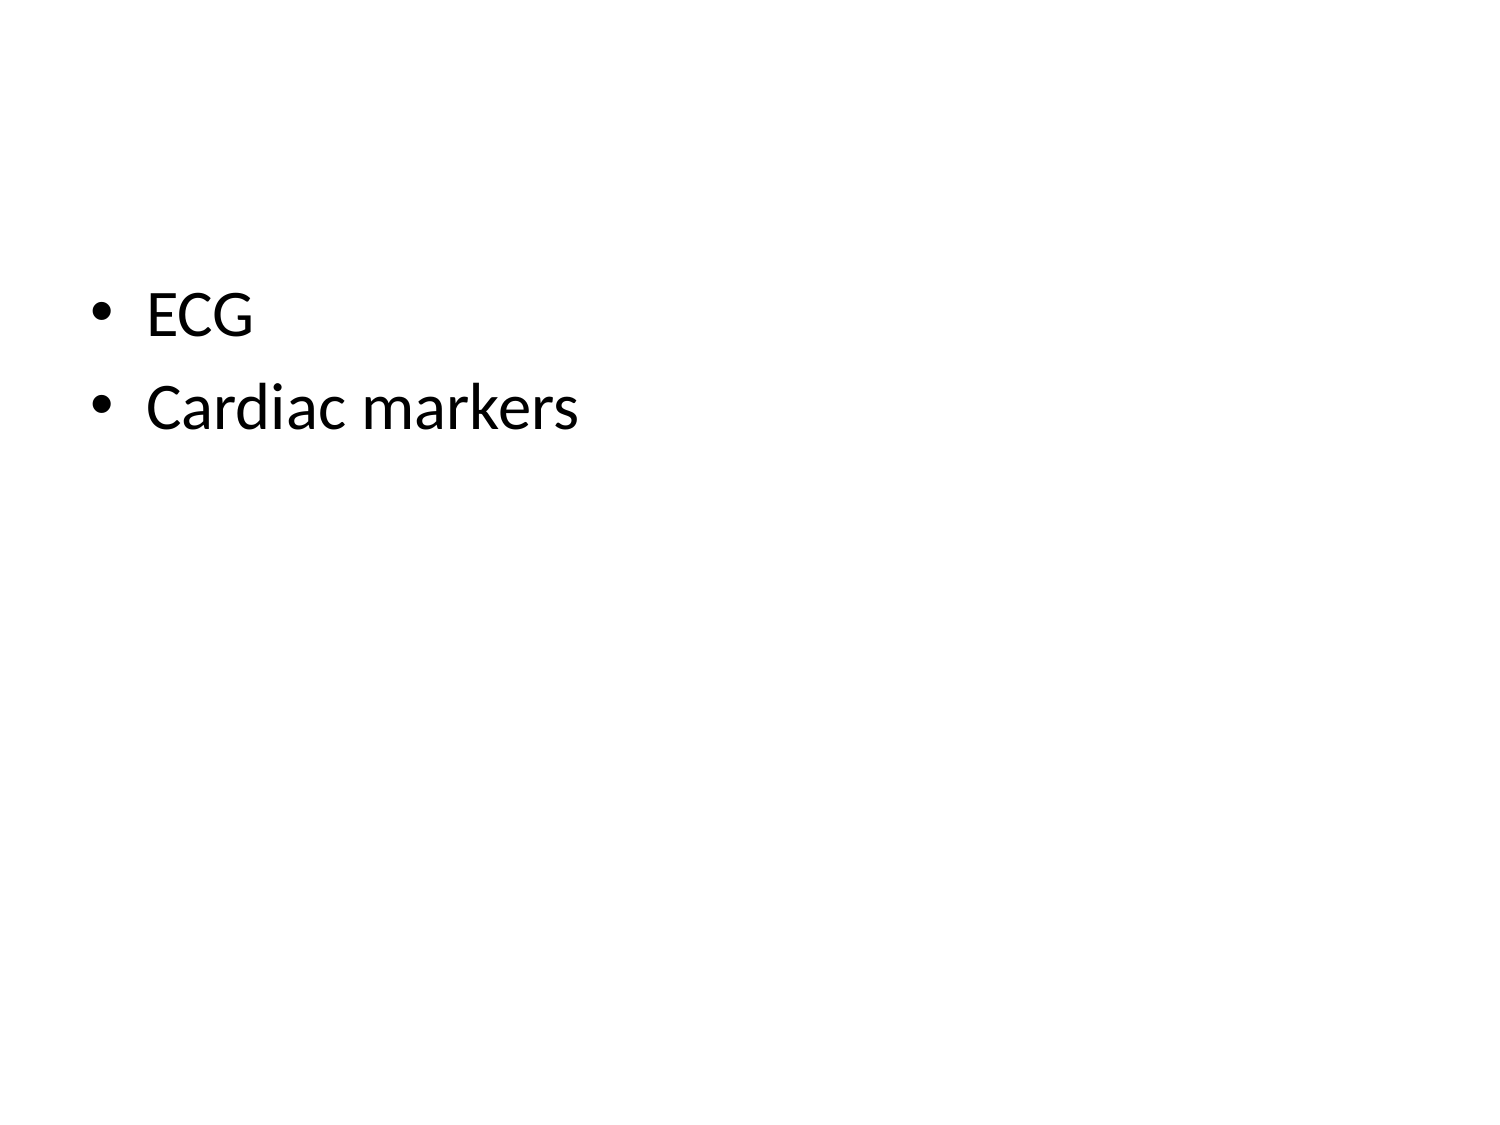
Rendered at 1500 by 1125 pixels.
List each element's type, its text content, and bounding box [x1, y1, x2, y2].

list ECG Cardiac markers [75, 262, 1425, 1005]
